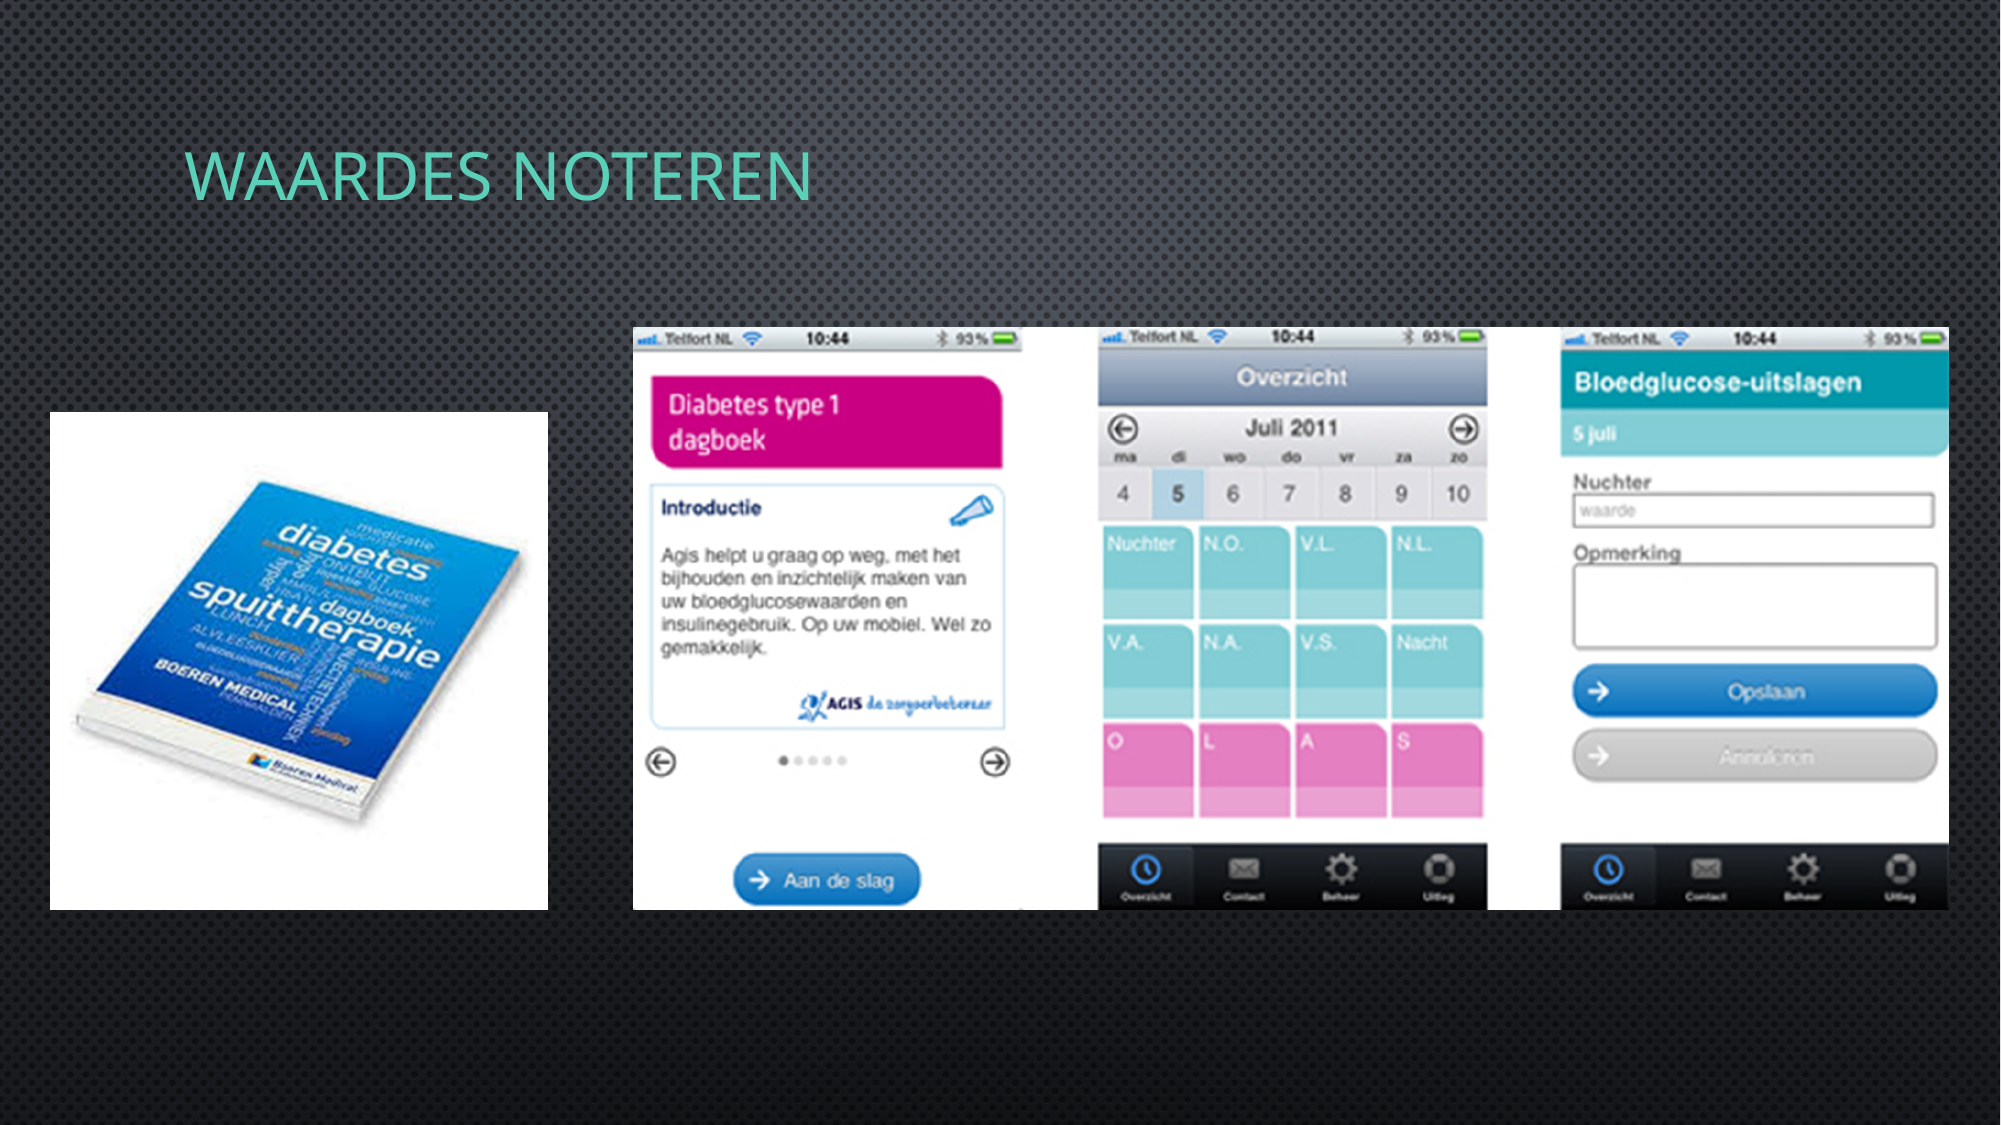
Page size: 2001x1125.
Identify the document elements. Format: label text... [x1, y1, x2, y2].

picture [633, 327, 1950, 910]
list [50, 412, 548, 910]
title Waardes noteren [169, 17, 1795, 330]
